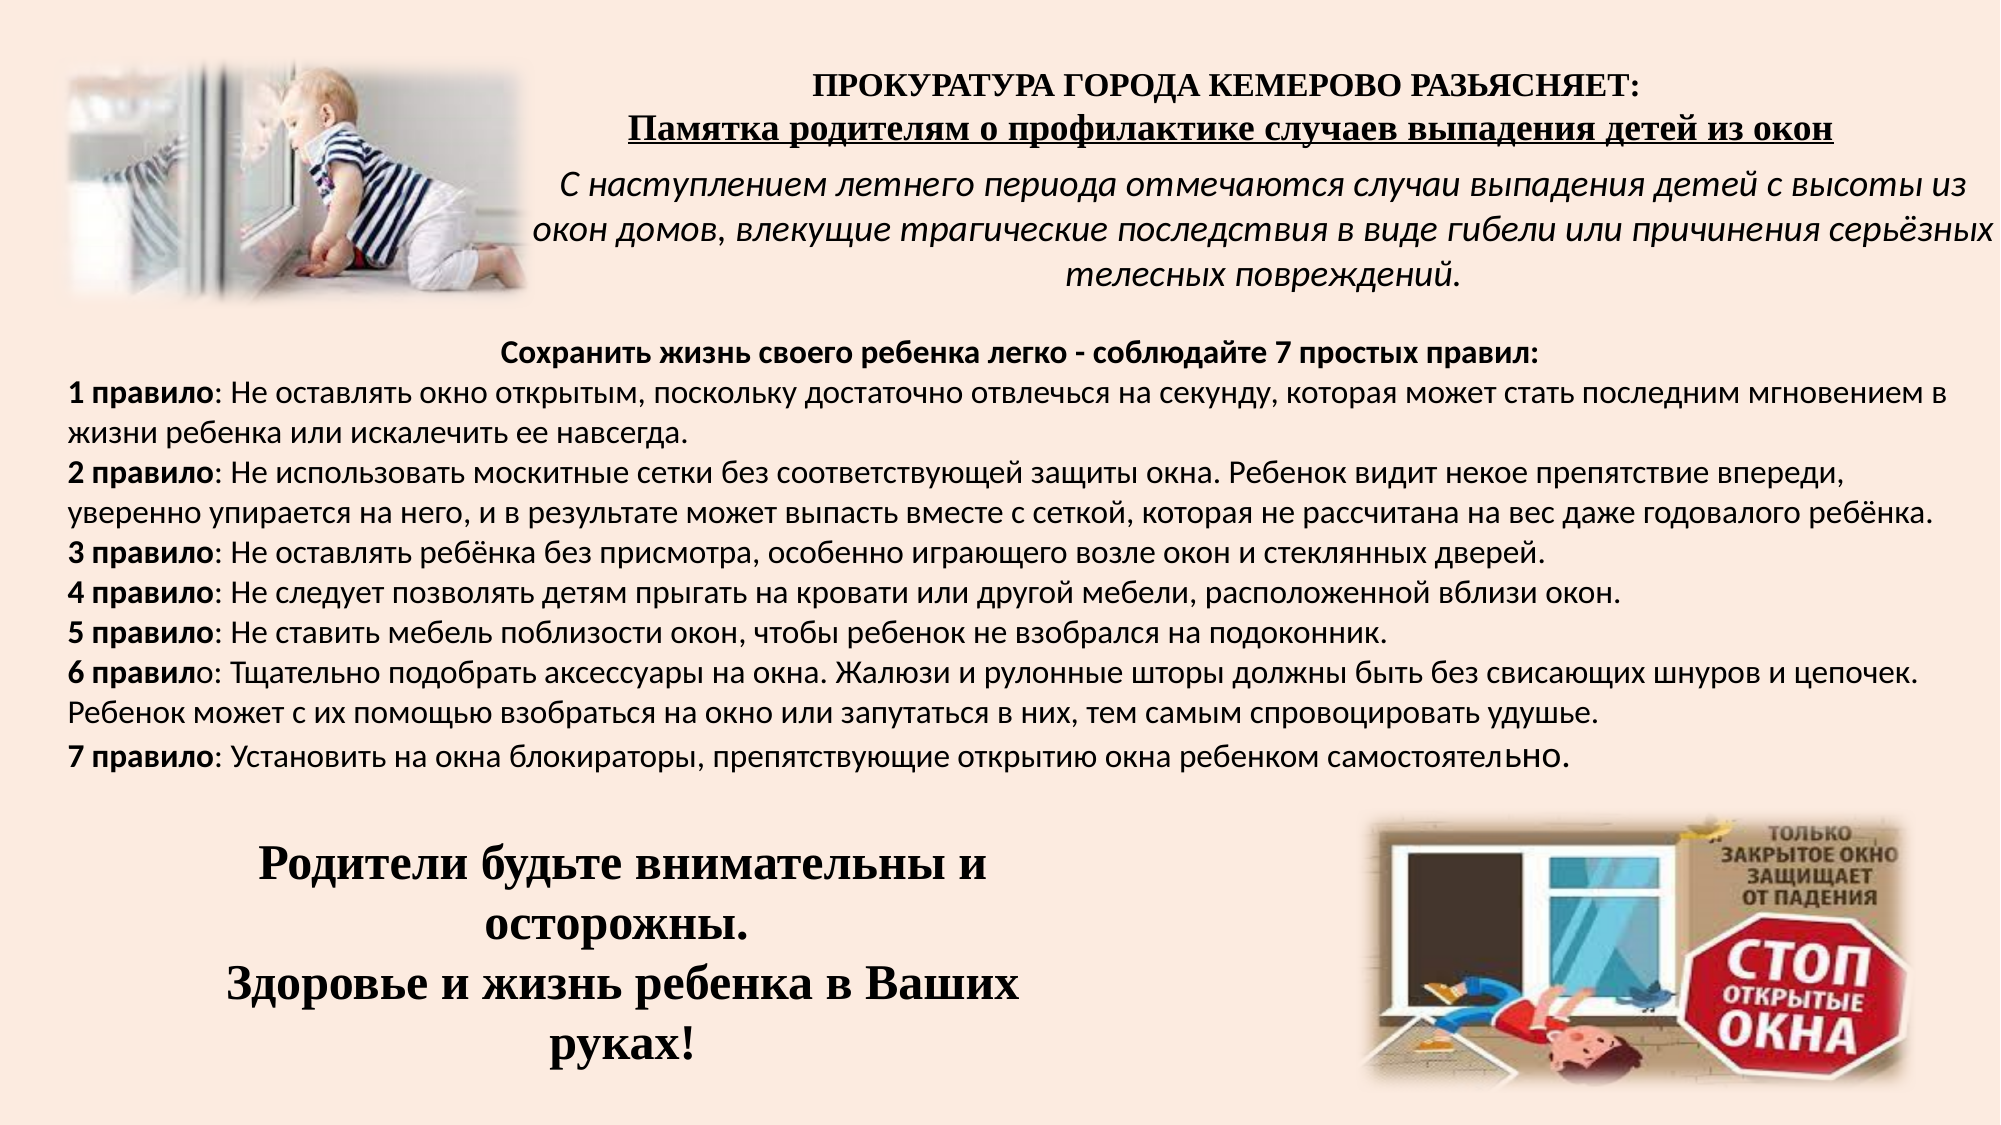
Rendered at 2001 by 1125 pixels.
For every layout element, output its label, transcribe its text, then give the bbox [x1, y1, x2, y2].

text_box Родители будьте внимательны и осторожны. Здоровье и жизнь ребенка в Ваших руках! [184, 821, 1061, 1077]
picture [52, 55, 536, 310]
picture [1355, 807, 1917, 1094]
text_box Сохранить жизнь своего ребенка легко - соблюдайте 7 простых правил: 1 правило: Не оставлять окно открытым, поскольку достаточно отвлечься на секунду, которая может стать последним мгновением в жизни ребенка или искалечить ее навсегда. 2 правило: Не использовать москитные сетки без соответствующей защиты окна. Ребенок видит некое препятствие впереди, уверенно упирается на него, и в результате может выпасть вместе с сеткой, которая не рассчитана на вес даже годовалого ребёнка. 3 правило: Не оставлять ребёнка без присмотра, особенно играющего возле окон и стеклянных дверей. 4 правило: Не следует позволять детям прыгать на кровати или другой мебели, расположенной вблизи окон. 5 правило: Не ставить мебель поблизости окон, чтобы ребенок не взобрался на подоконник. 6 правило: Тщательно подобрать аксессуары на окна. Жалюзи и рулонные шторы должны быть без свисающих шнуров и цепочек. Ребенок может с их помощью взобраться на окно или запутаться в них, тем самым спровоцировать удушье. 7 правило: Установить на окна блокираторы, препятствующие открытию окна ребенком самостоятельно. [52, 323, 1990, 783]
text_box ПРОКУРАТУРА ГОРОДА КЕМЕРОВО РАЗЬЯСНЯЕТ: Памятка родителям о профилактике случаев выпадения детей из окон [536, 55, 1990, 151]
text_box С наступлением летнего периода отмечаются случаи выпадения детей с высоты из окон домов, влекущие трагические последствия в виде гибели или причинения серьёзных телесных повреждений. [536, 151, 2000, 302]
